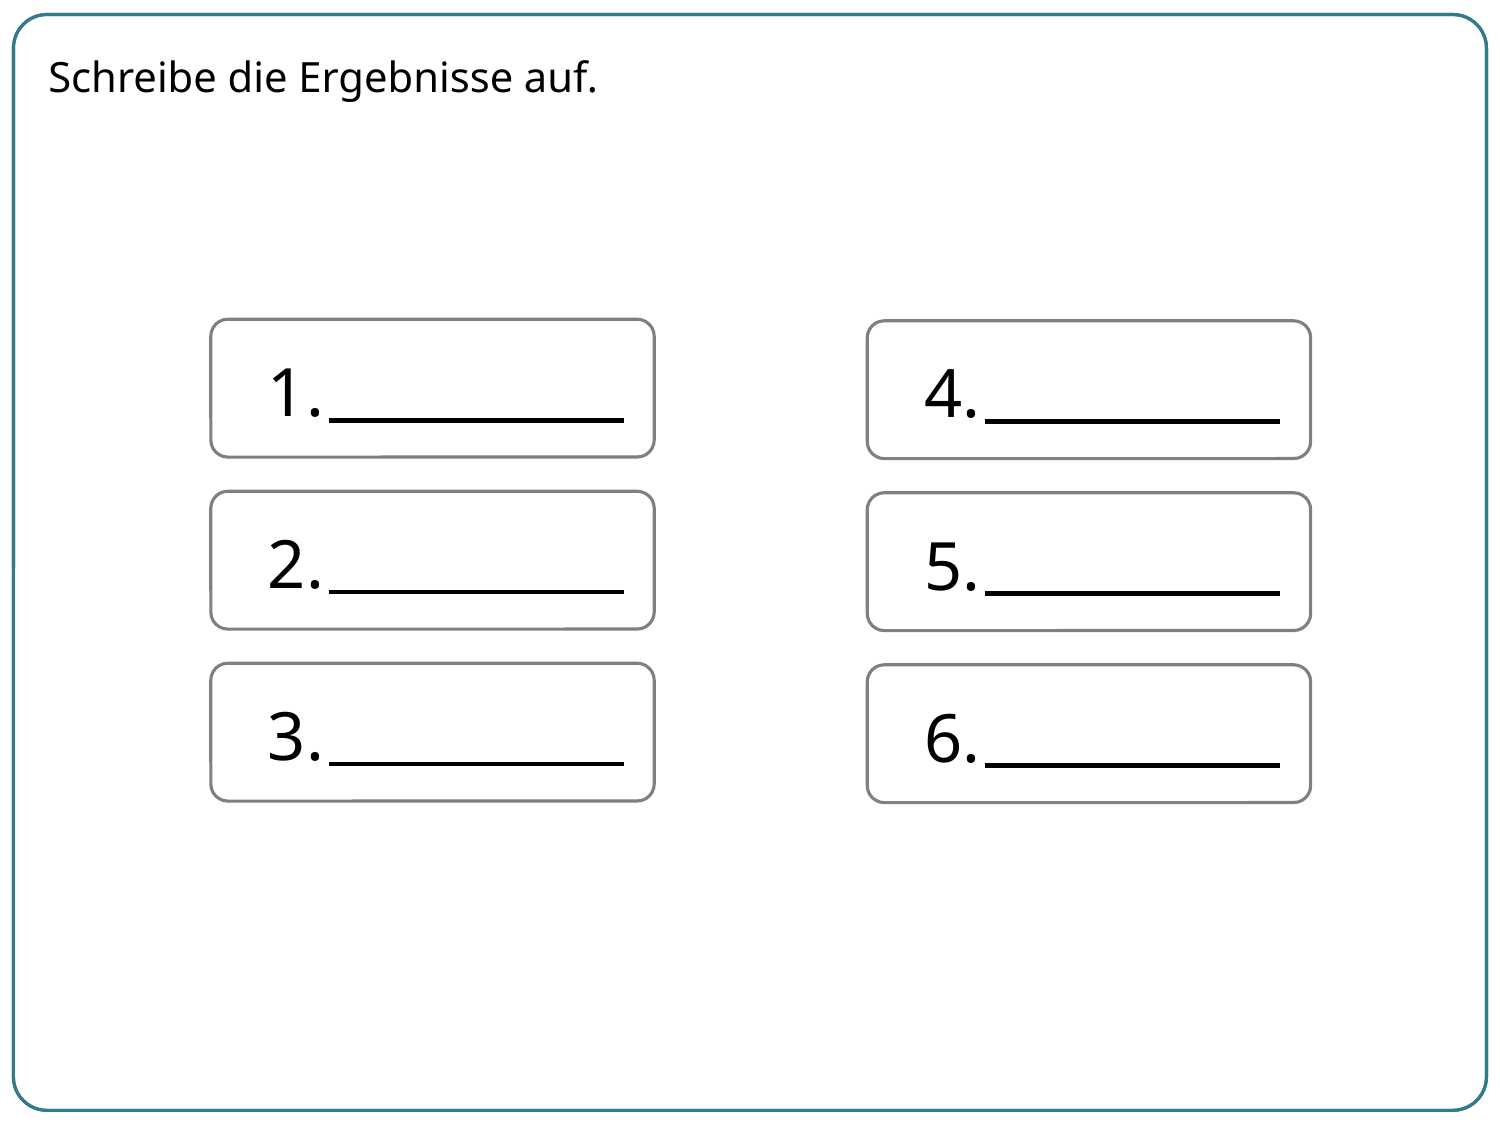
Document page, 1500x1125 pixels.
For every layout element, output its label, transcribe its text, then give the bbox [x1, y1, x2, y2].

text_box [867, 320, 1311, 805]
text_box [12, 13, 1488, 1112]
text_box Schreibe die Ergebnisse auf. [33, 43, 1108, 108]
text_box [210, 319, 655, 803]
